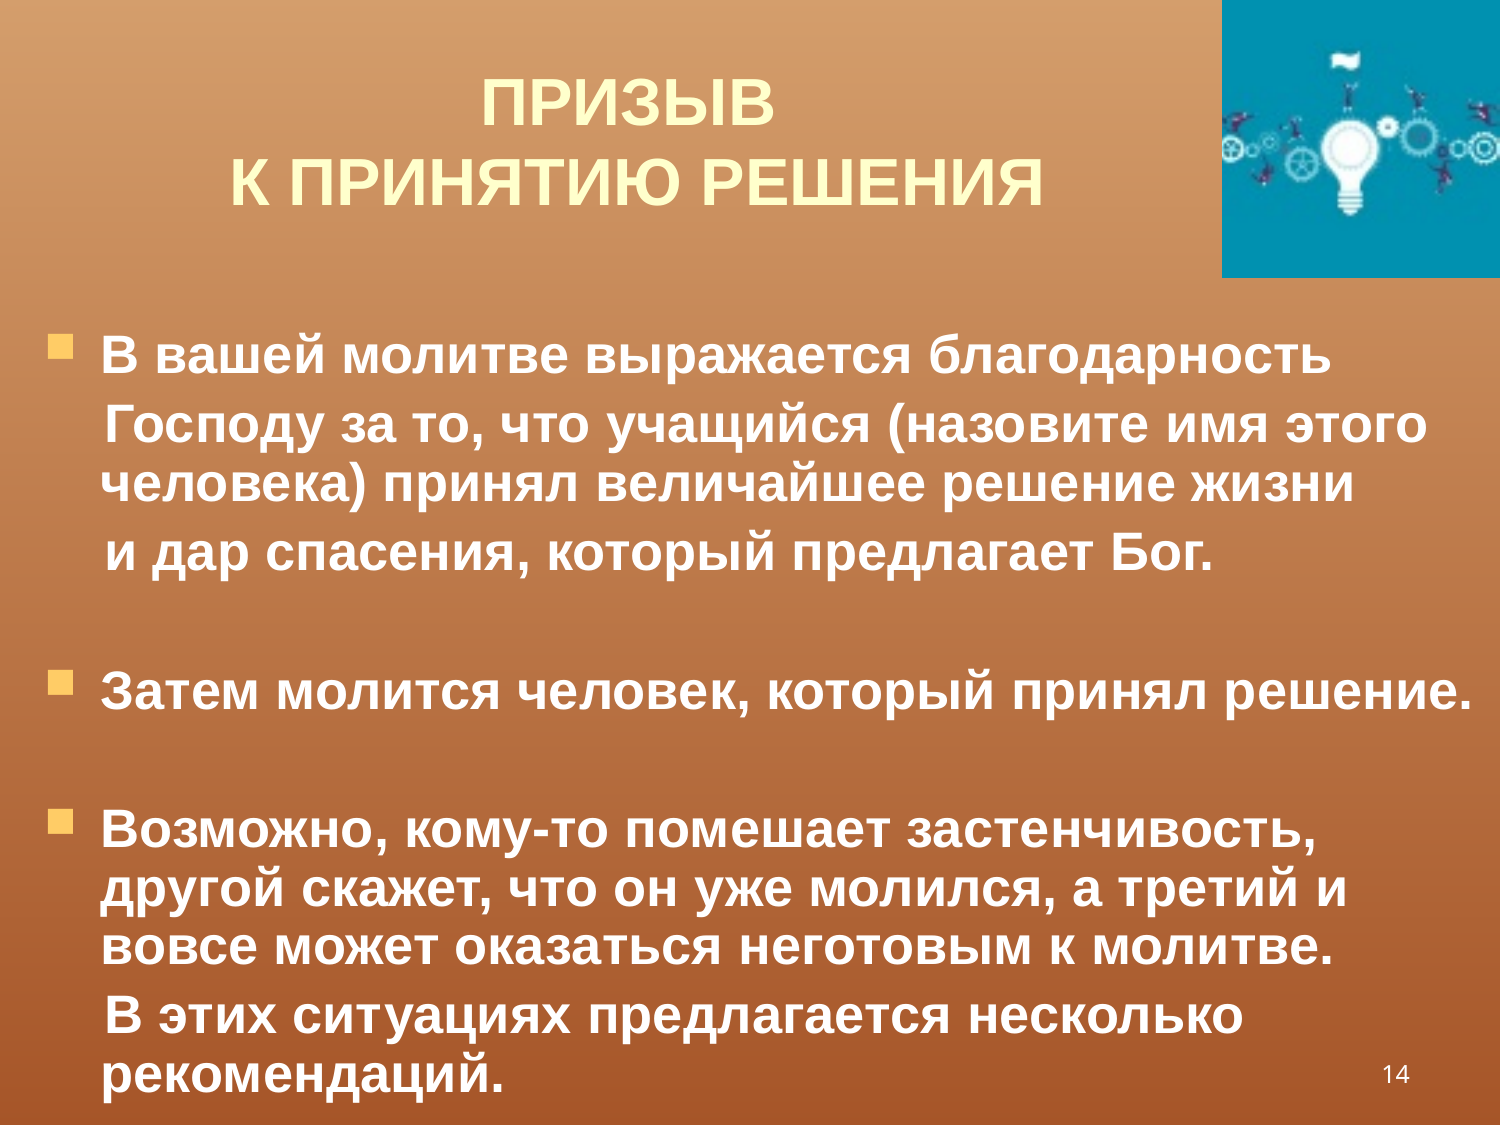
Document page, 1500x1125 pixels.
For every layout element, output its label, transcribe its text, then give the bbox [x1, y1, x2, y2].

list В вашей молитве выражается благодарность Господу за то, что учащийся (назовите имя этого человека) принял величайшее решение жизни и дар спасения, который предлагает Бог. Затем молится человек, который принял решение. Возможно, кому-то помешает застенчивость, другой скажет, что он уже молился, а третий и вовсе может оказаться неготовым к молитве. В этих ситуациях предлагается несколько рекомендаций. [29, 243, 1500, 1125]
picture [1222, 0, 1500, 278]
title ПРИЗЫВ К ПРИНЯТИЮ РЕШЕНИЯ [29, 44, 1217, 233]
